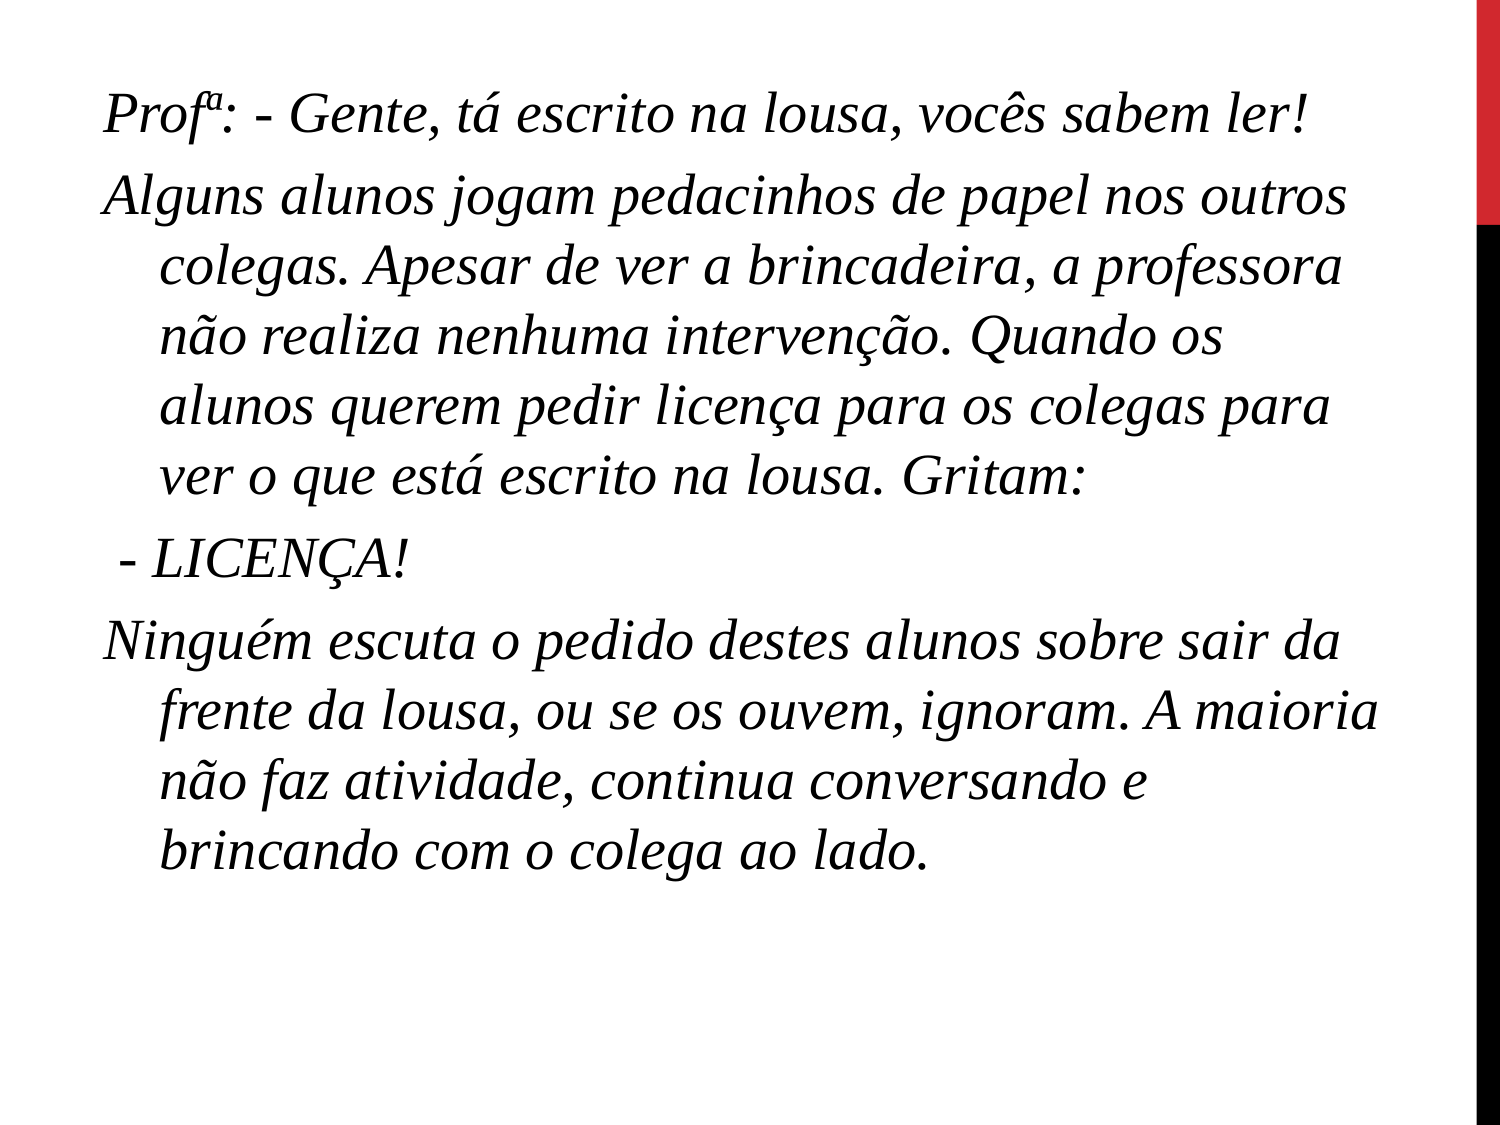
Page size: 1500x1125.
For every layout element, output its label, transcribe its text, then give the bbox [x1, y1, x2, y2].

list Profª: - Gente, tá escrito na lousa, vocês sabem ler! Alguns alunos jogam pedacinhos de papel nos outros colegas. Apesar de ver a brincadeira, a professora não realiza nenhuma intervenção. Quando os alunos querem pedir licença para os colegas para ver o que está escrito na lousa. Gritam: - LICENÇA! Ninguém escuta o pedido destes alunos sobre sair da frente da lousa, ou se os ouvem, ignoram. A maioria não faz atividade, continua conversando e brincando com o colega ao lado. [88, 66, 1400, 1005]
